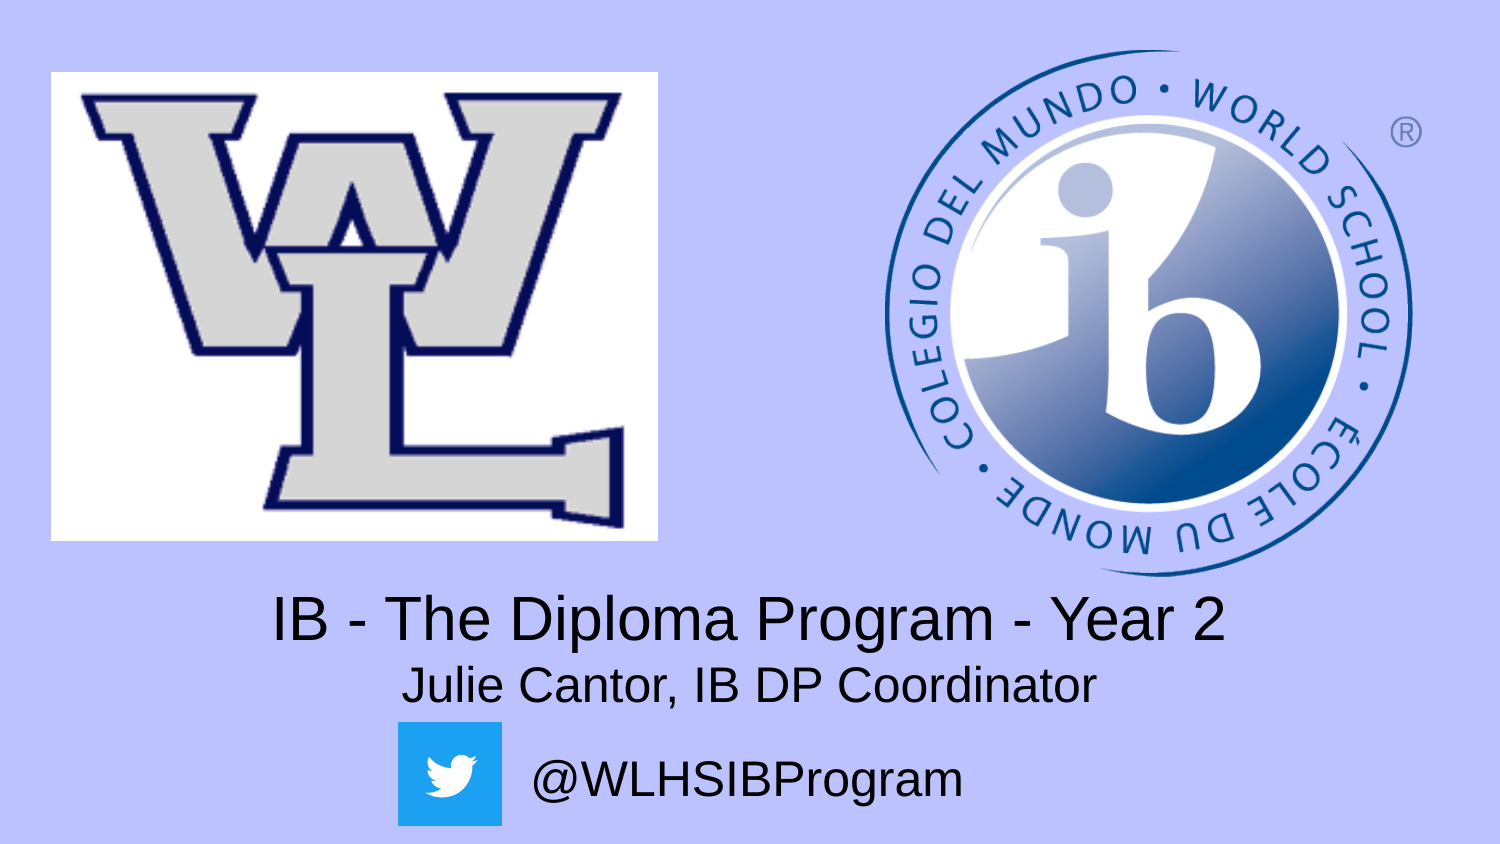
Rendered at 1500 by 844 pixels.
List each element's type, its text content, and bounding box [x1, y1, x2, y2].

picture [398, 721, 503, 826]
picture [884, 50, 1422, 577]
subtitle IB - The Diploma Program - Year 2 Julie Cantor, IB DP Coordinator [4, 562, 1496, 710]
picture [50, 72, 659, 541]
text_box @WLHSIBProgram [515, 731, 985, 789]
